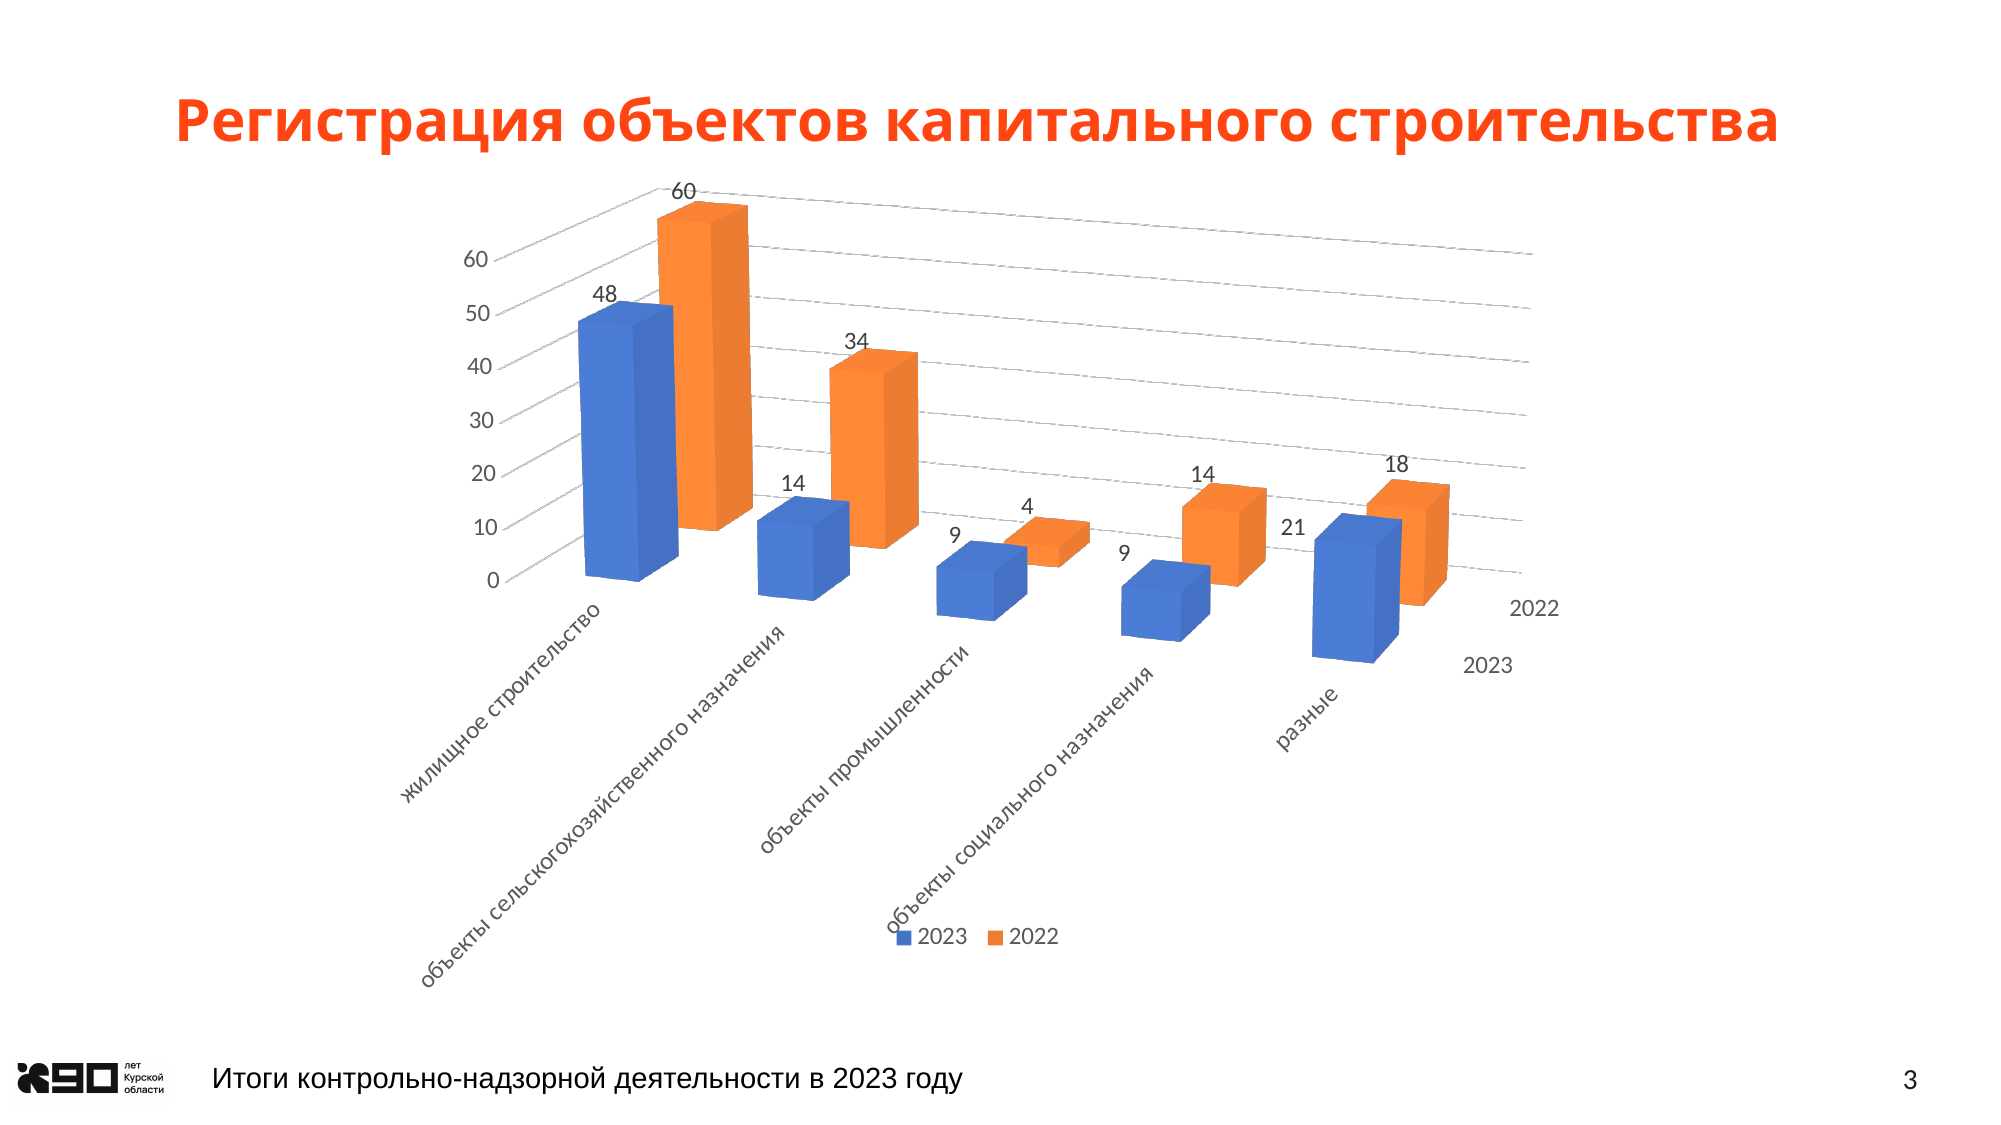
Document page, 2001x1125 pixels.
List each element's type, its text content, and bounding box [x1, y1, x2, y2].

picture [9, 1060, 170, 1108]
chart [311, 170, 1645, 1060]
title Регистрация объектов капитального строительства [86, 65, 1869, 180]
